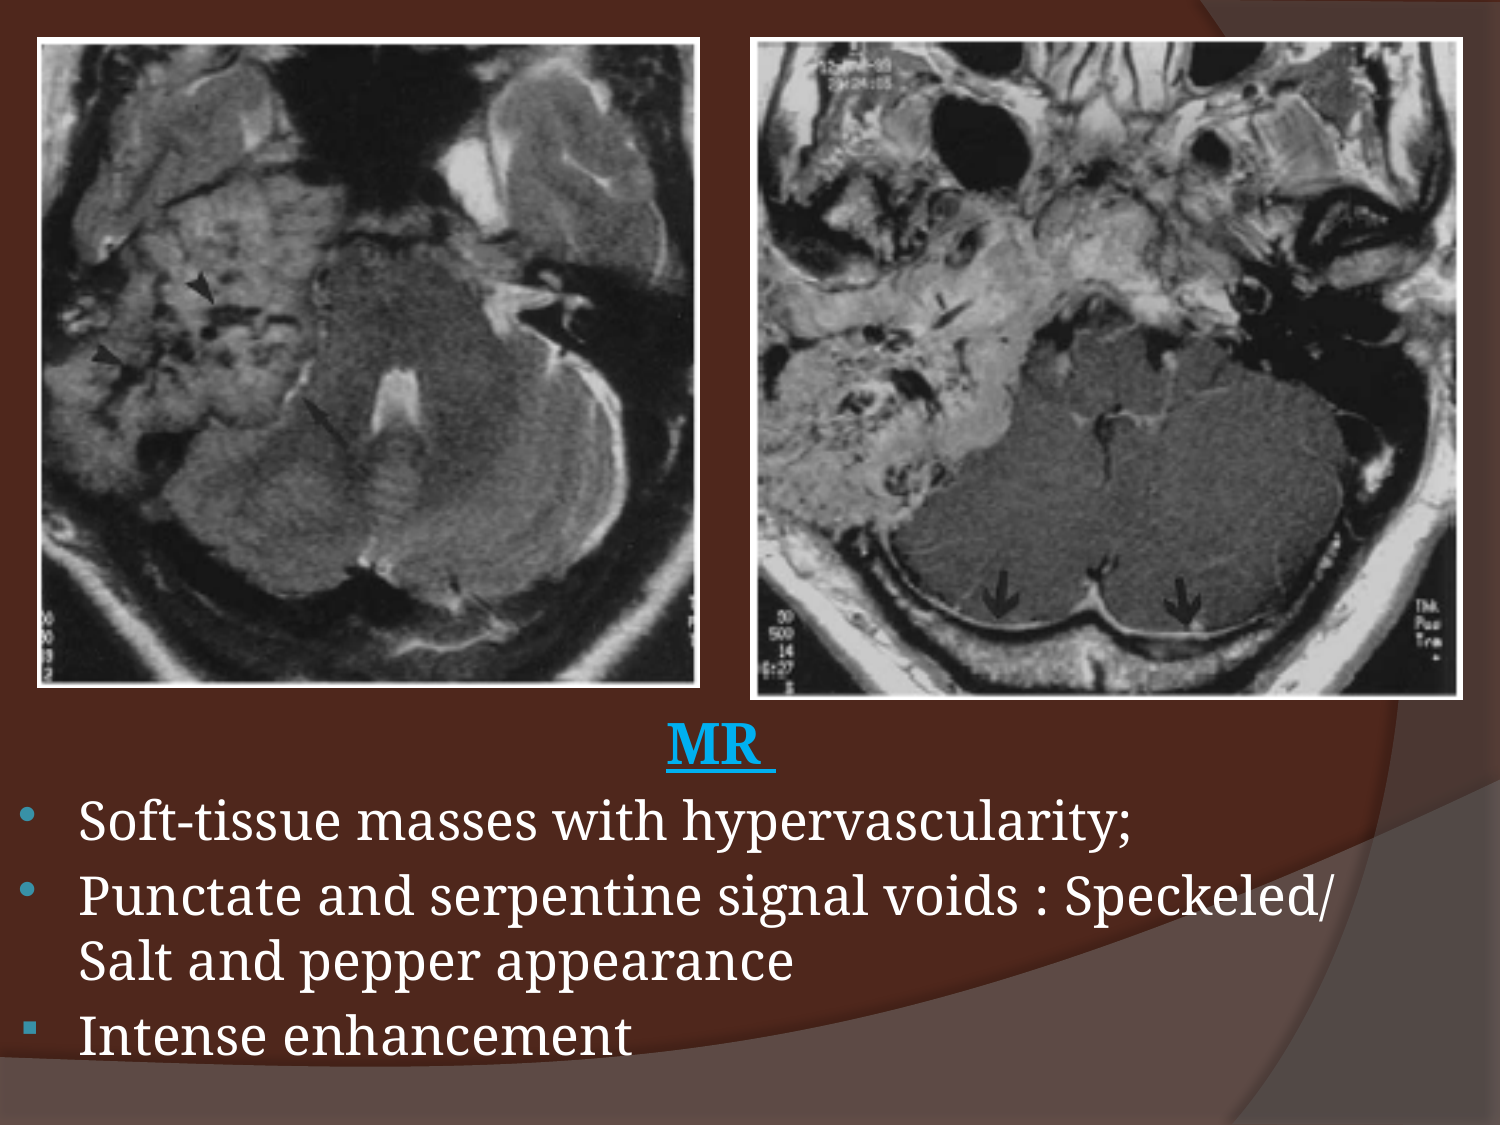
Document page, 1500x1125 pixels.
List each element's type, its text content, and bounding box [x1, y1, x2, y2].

picture [749, 37, 1463, 701]
picture [37, 37, 701, 688]
list MR Soft-tissue masses with hypervascularity; Punctate and serpentine signal voids : Speckeled/ Salt and pepper appearance Intense enhancement [0, 699, 1438, 1075]
